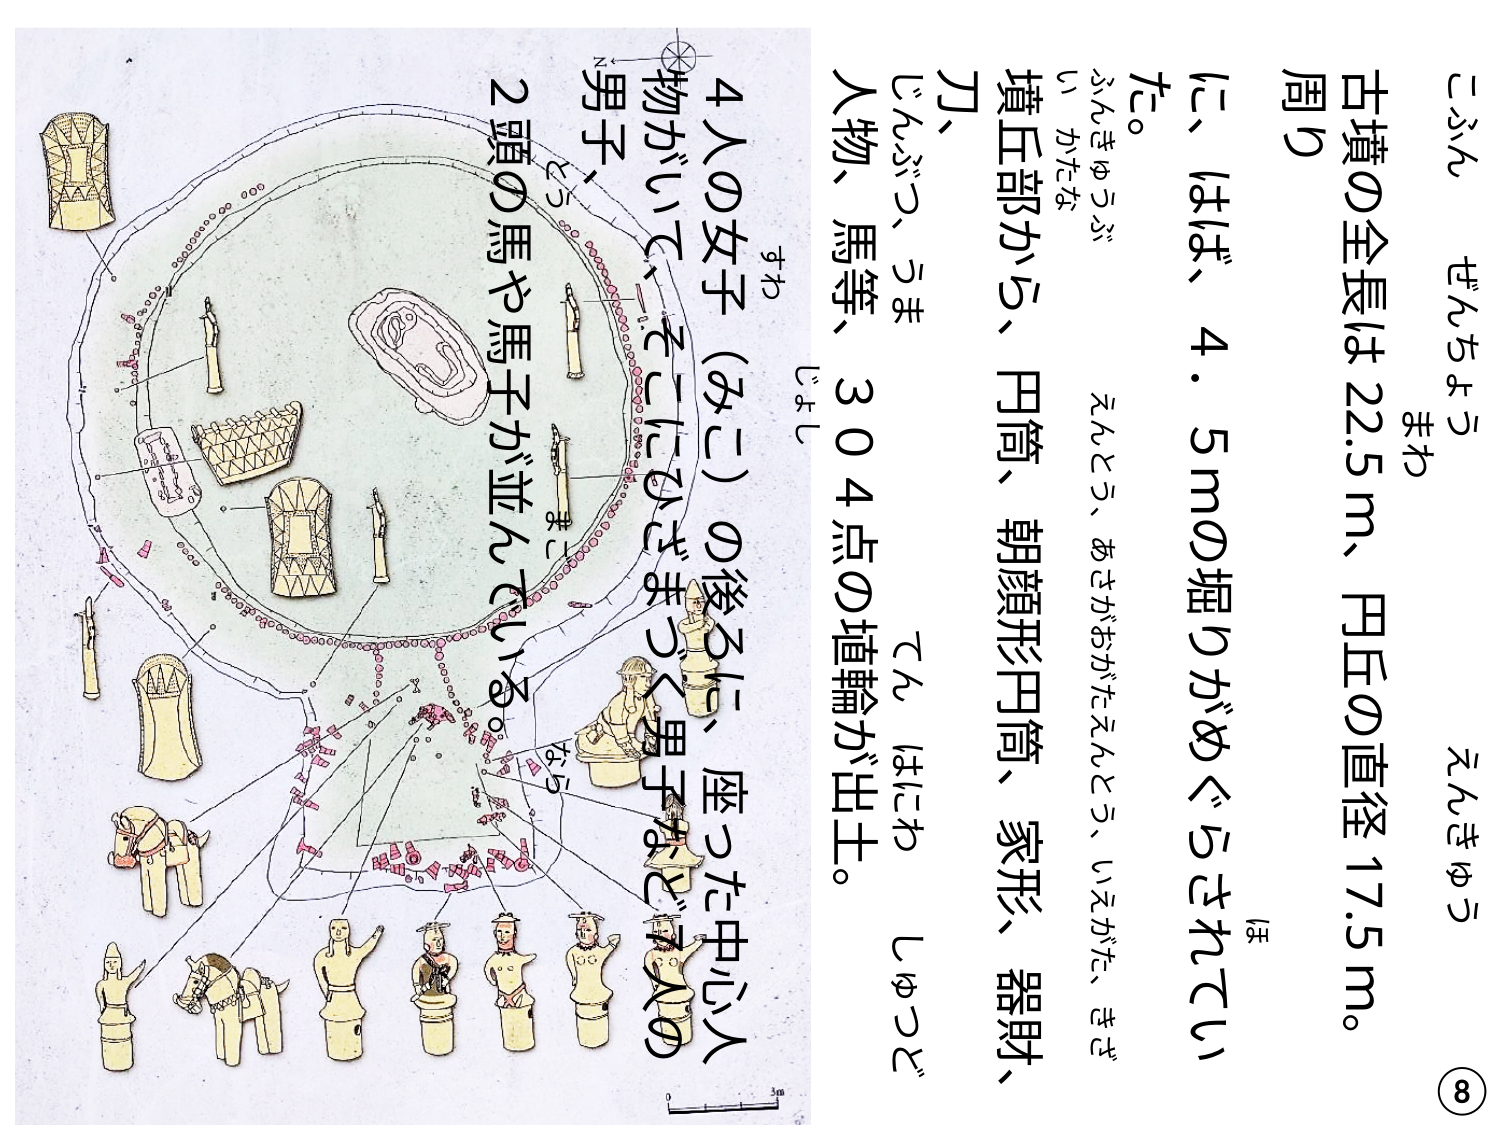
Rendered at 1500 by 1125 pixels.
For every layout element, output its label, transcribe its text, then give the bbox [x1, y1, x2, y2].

text_box ⑧ [1414, 1050, 1494, 1125]
picture [0, 29, 961, 1125]
text_box こふん ぜんちょう えんきゅう まわ 古墳の全長は22.5ｍ、円丘の直径17.5ｍ。周り ほ に、はば、４．５ｍの堀りがめぐらされていた。 ふんきゅうぶ えんとう、あさがおがたえんとう、いえがた、きざい かたな 墳丘部から、円筒、朝顔形円筒、家形、器財、刀、 じんぶつ、うま てん はにわ しゅつど 人物、馬等、３０４点の埴輪が出土。 じょし すわ ４人の女子（みこ）の後ろに、座った中心人物がいて、そこにひざまづく男子など７人の男子、 とう まご なら ２頭の馬や馬子が並んでいる。 [805, 53, 1494, 1099]
